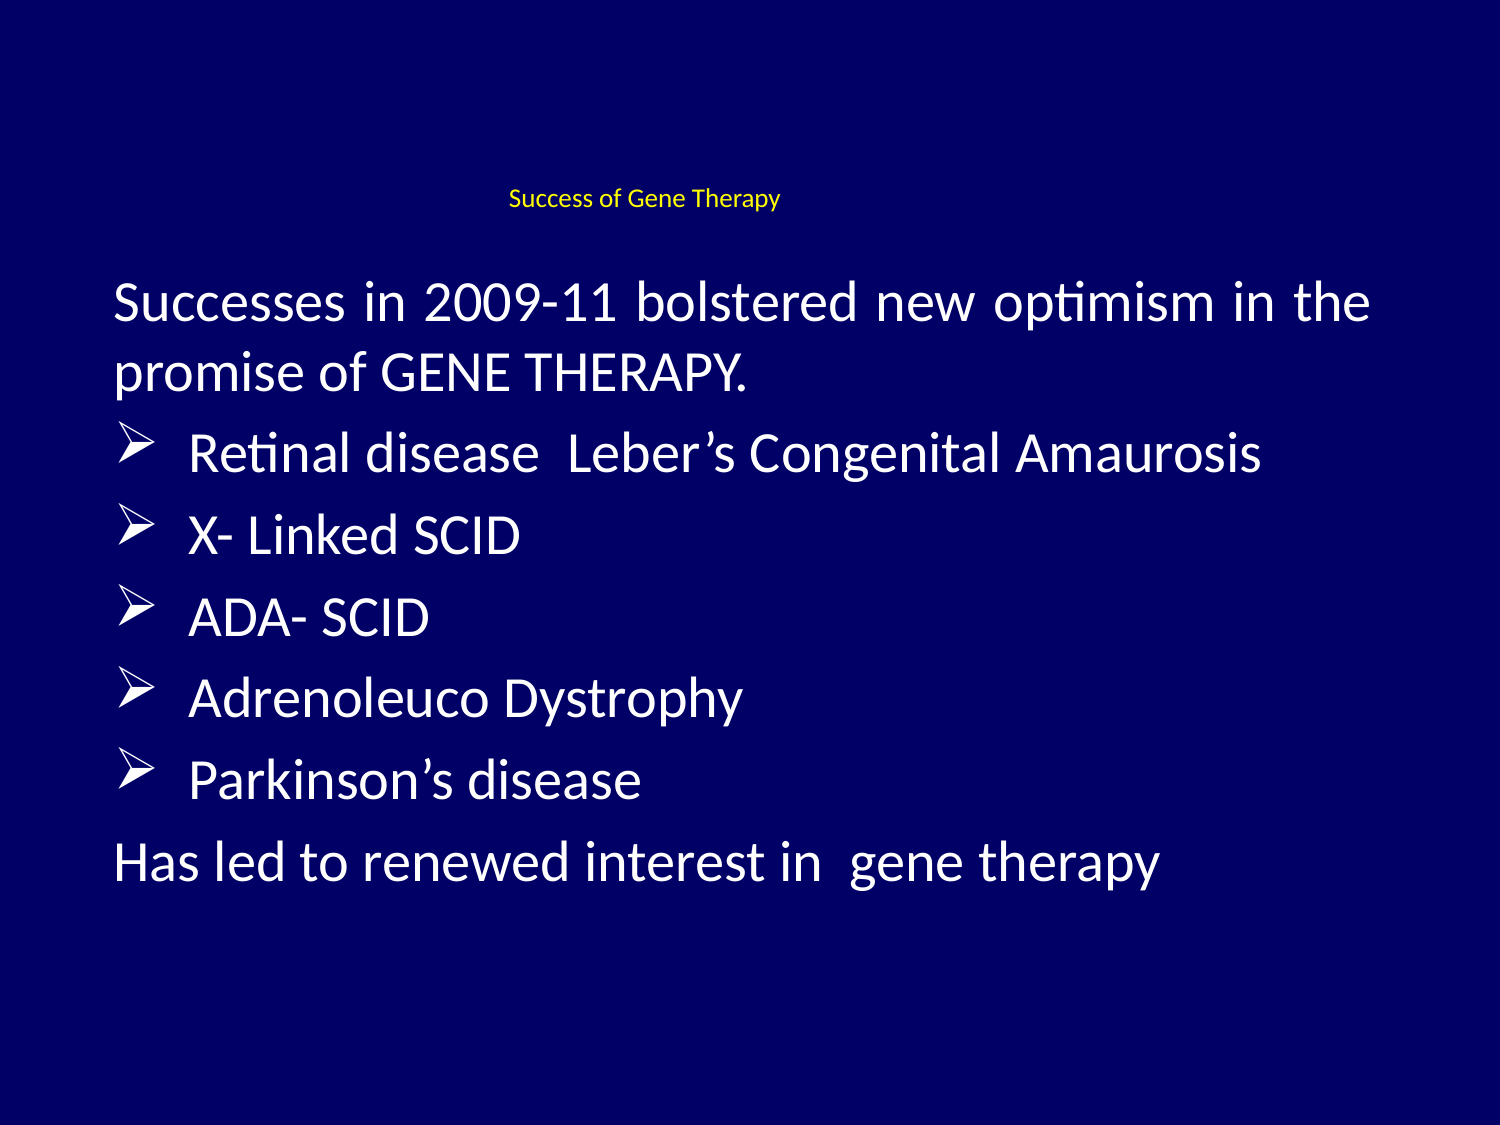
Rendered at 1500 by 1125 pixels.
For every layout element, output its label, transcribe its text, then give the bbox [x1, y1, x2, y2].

subtitle Successes in 2009-11 bolstered new optimism in the promise of GENE THERAPY. Retinal disease Leber’s Congenital Amaurosis X- Linked SCID ADA- SCID Adrenoleuco Dystrophy Parkinson’s disease Has led to renewed interest in gene therapy [98, 255, 1388, 965]
title Success of Gene Therapy [76, 172, 1214, 287]
